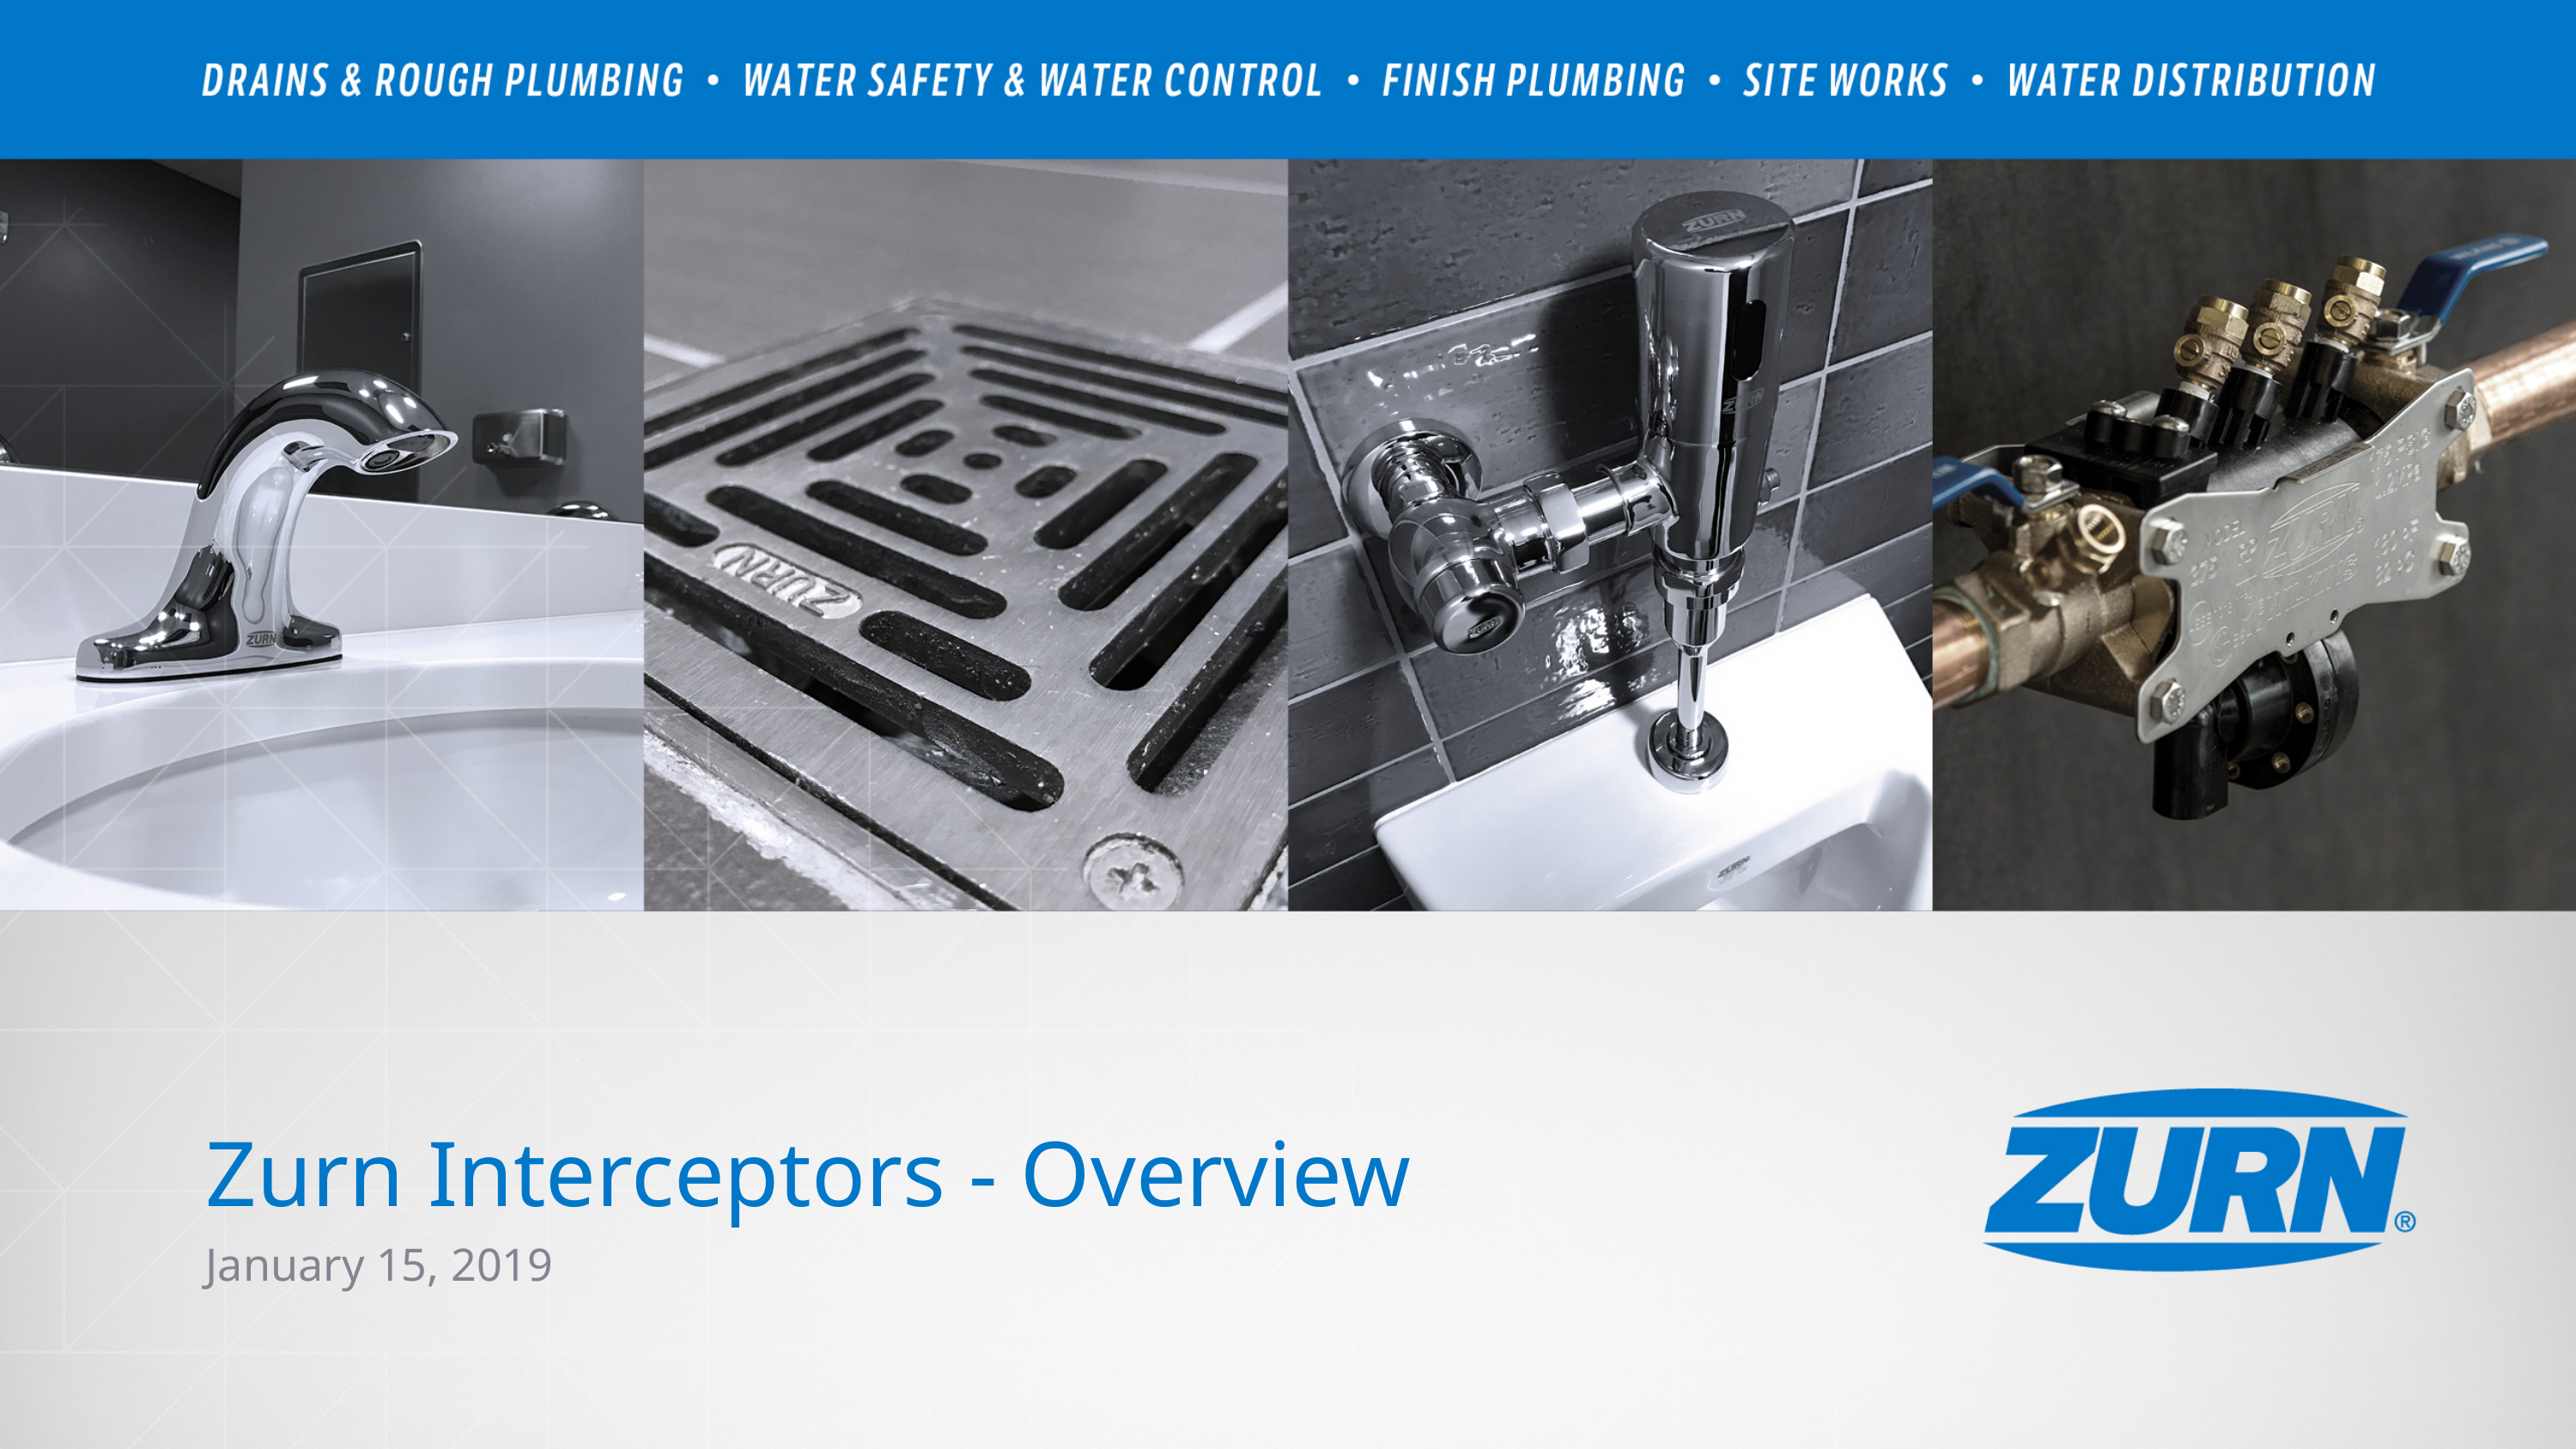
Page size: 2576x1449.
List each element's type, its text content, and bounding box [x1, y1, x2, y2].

picture [0, 0, 2576, 1449]
text_box January 15, 2019 [193, 1230, 1707, 1297]
text_box Zurn Interceptors - Overview [193, 1110, 2018, 1231]
